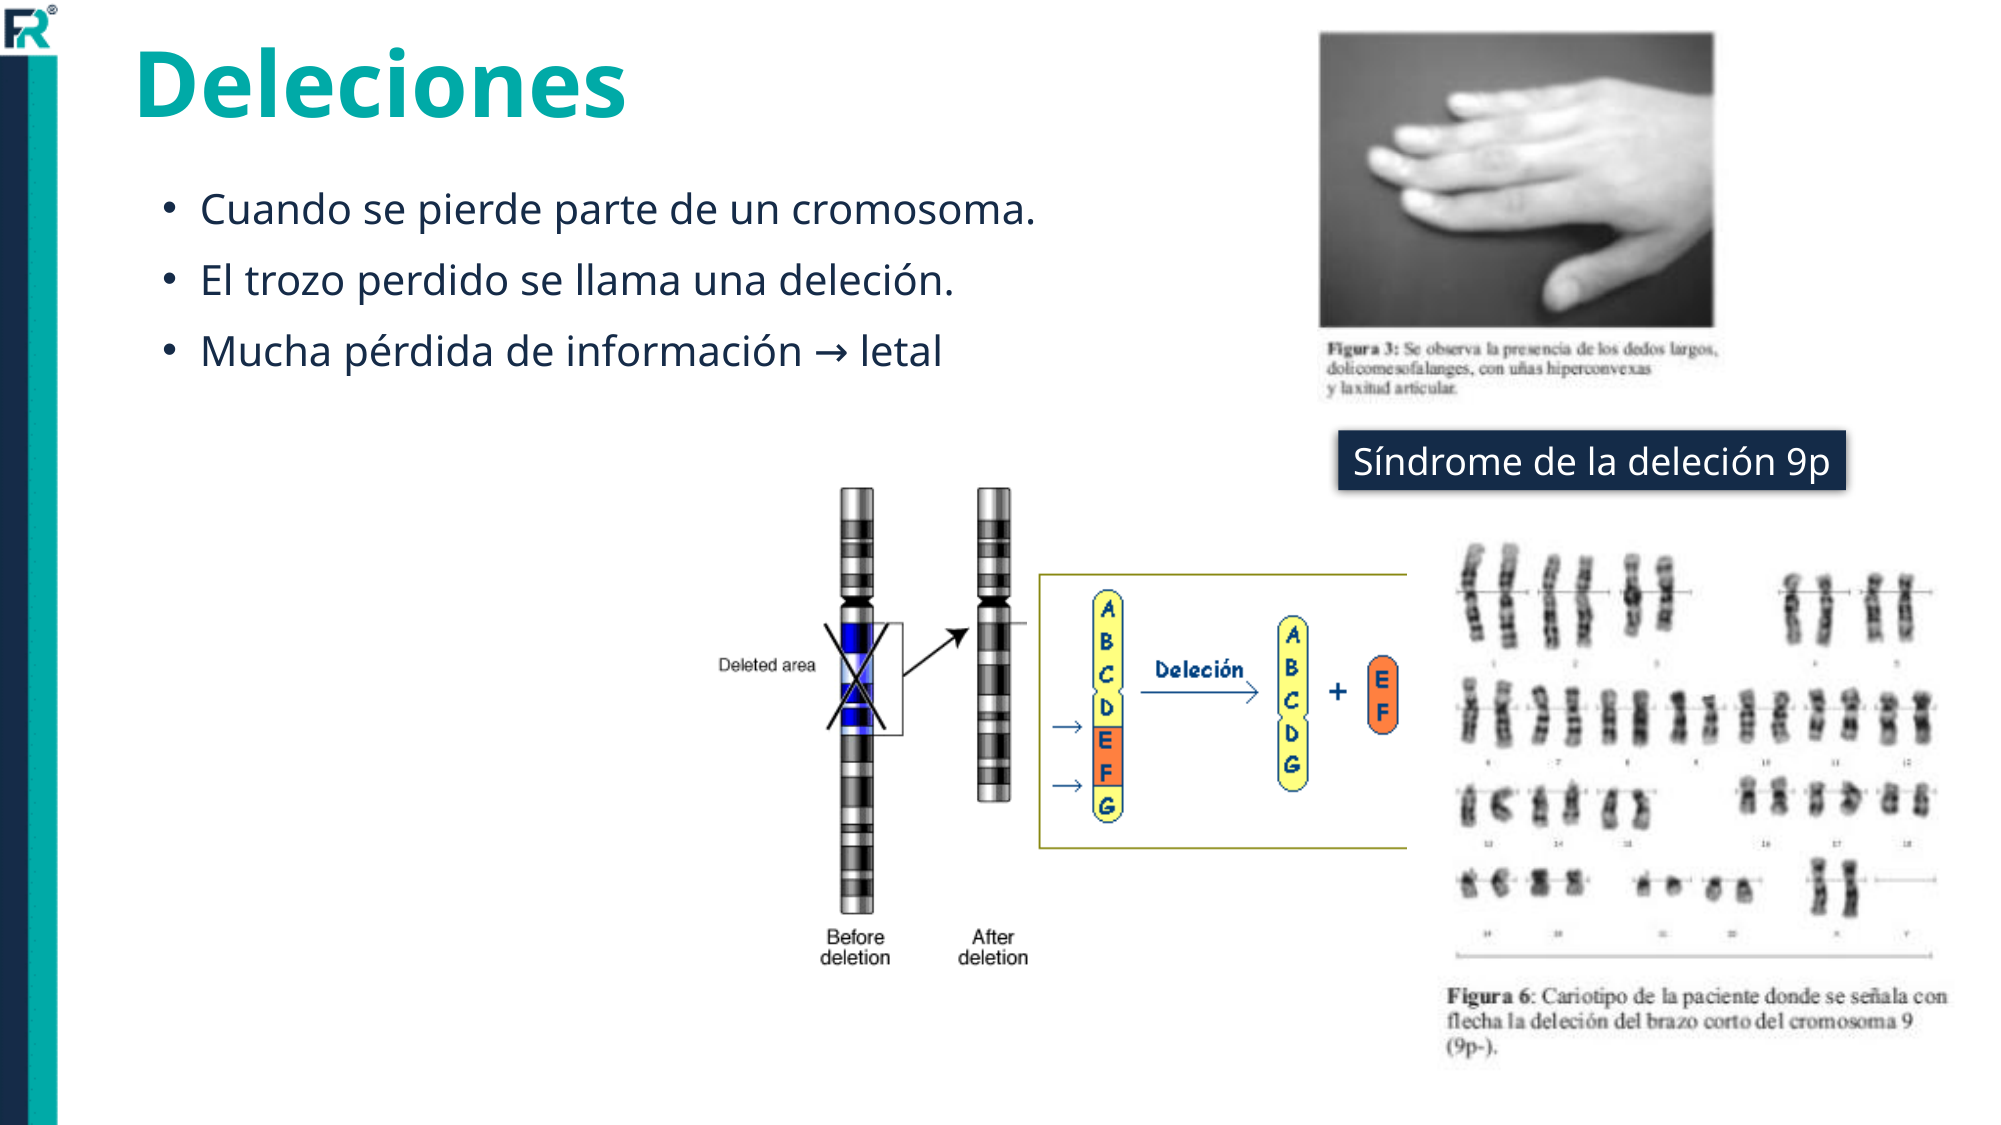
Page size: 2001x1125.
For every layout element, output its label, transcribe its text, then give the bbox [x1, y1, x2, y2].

text_box Deleciones [117, 30, 884, 176]
picture [0, 0, 2001, 1125]
text_box Síndrome de la deleción 9p [1338, 430, 1846, 491]
text_box Cuando se pierde parte de un cromosoma. El trozo perdido se llama una deleción. Mucha pérdida de información → letal [146, 174, 1117, 383]
